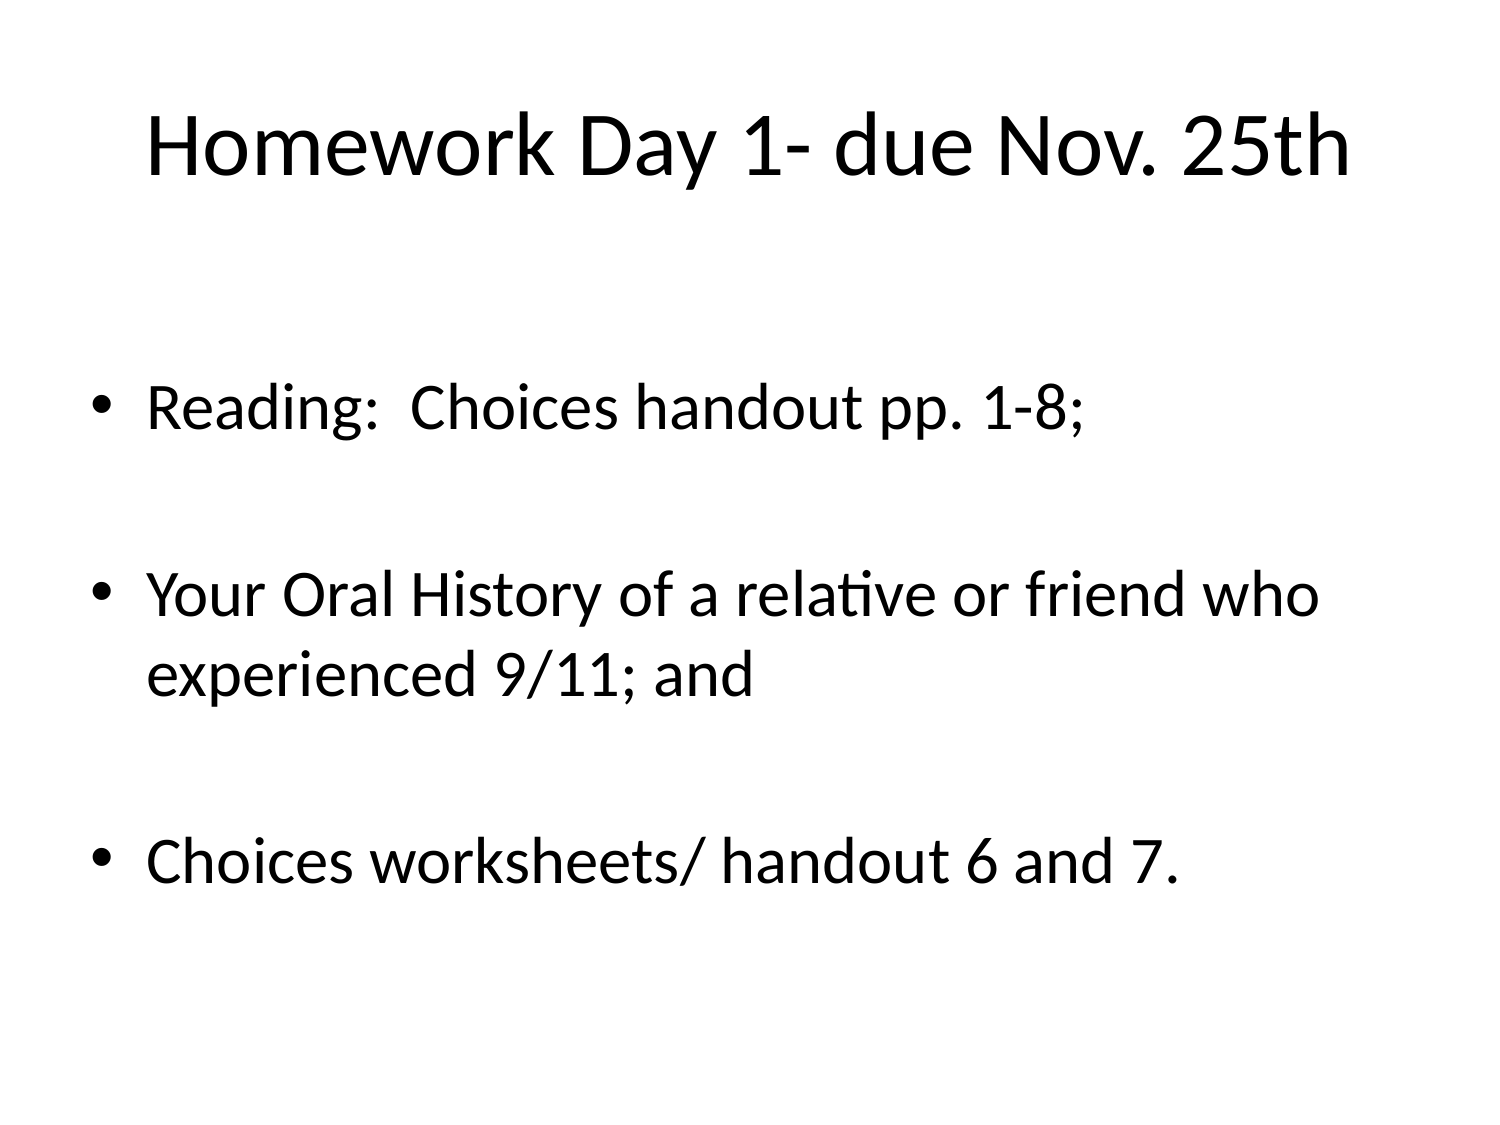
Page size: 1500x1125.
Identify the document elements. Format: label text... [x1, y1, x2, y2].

title Homework Day 1- due Nov. 25th [75, 45, 1425, 233]
list Reading: Choices handout pp. 1-8; Your Oral History of a relative or friend who experienced 9/11; and Choices worksheets/ handout 6 and 7. [75, 262, 1425, 1005]
